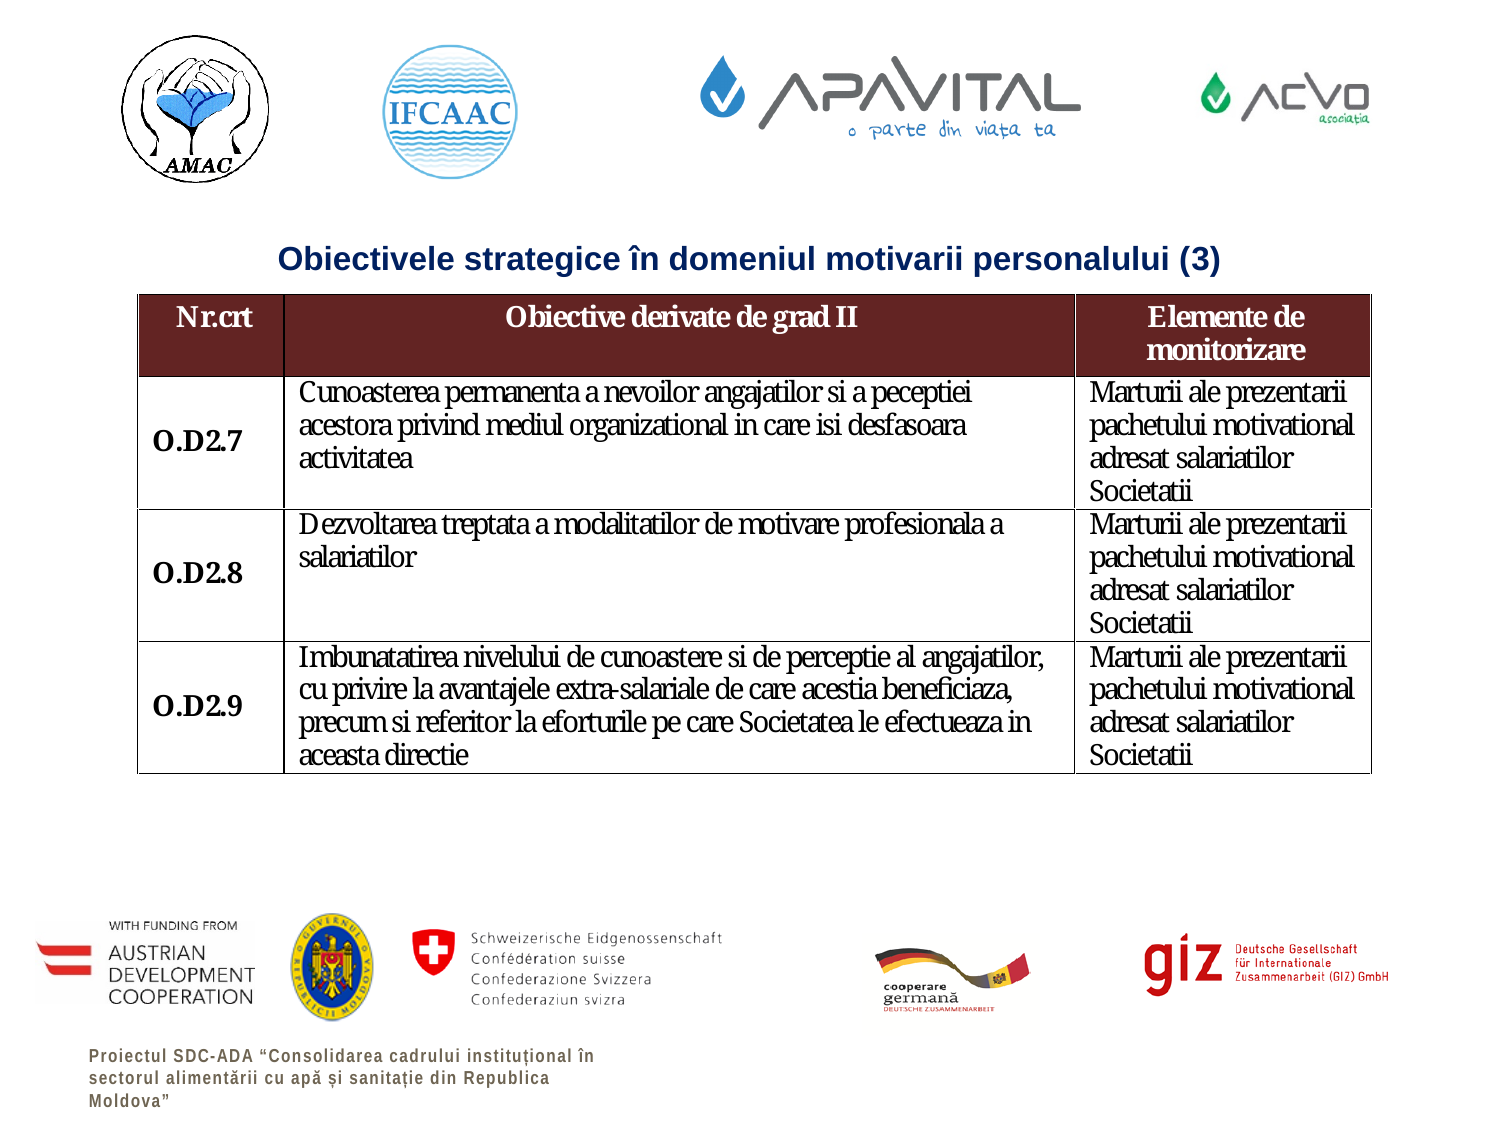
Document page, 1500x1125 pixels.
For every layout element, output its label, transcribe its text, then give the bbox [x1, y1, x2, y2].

picture [1129, 20, 1441, 176]
picture [288, 912, 376, 1023]
picture [409, 927, 729, 1008]
picture [700, 55, 1081, 141]
picture [136, 293, 1373, 807]
slide_number [111, 1079, 325, 1121]
picture [1134, 927, 1401, 1008]
footer Proiectul SDC-ADA “Consolidarea cadrului instituțional în sectorul alimentării cu apă și sanitație din Republica Moldova” [73, 1035, 636, 1125]
picture [121, 35, 269, 184]
picture [35, 921, 255, 1004]
picture [862, 933, 1040, 1037]
picture [374, 35, 526, 187]
title Obiectivele strategice în domeniul motivarii personalului (3) [24, 229, 1475, 911]
